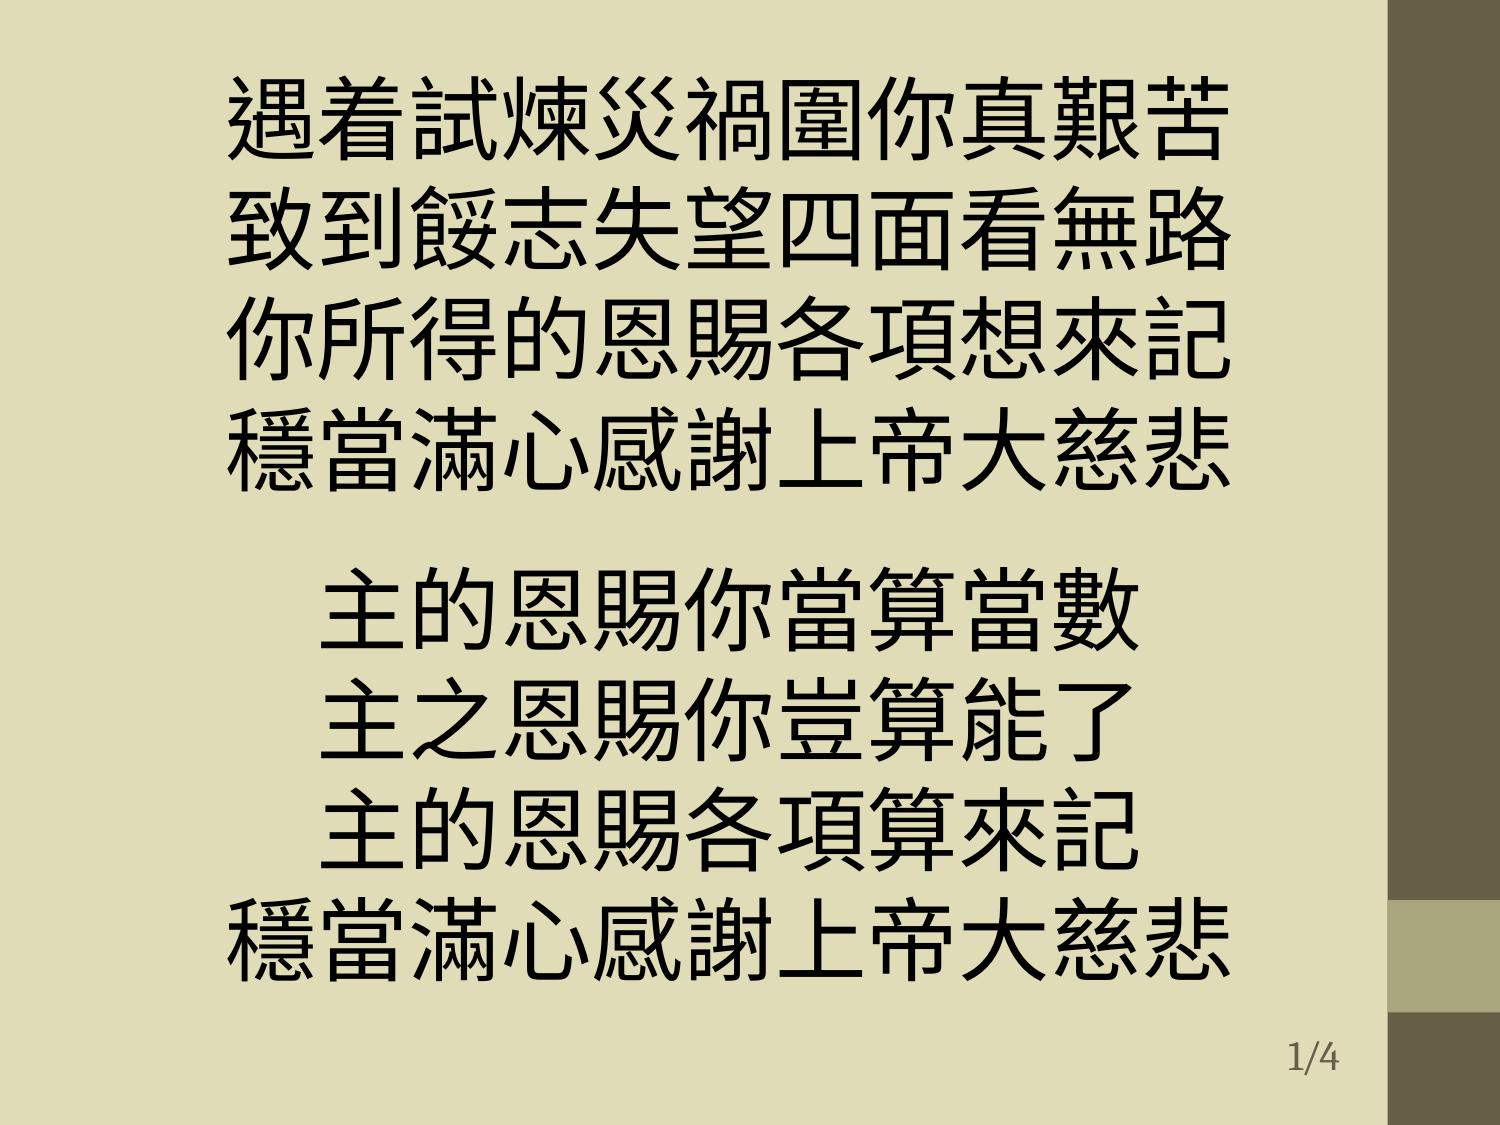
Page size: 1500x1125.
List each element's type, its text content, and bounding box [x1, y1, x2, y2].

title 1/4 [1128, 985, 1500, 1123]
list 遇着試煉災禍圍你真艱苦 致到餒志失望四面看無路 你所得的恩賜各項想來記 穩當滿心感謝上帝大慈悲 主的恩賜你當算當數 主之恩賜你豈算能了 主的恩賜各項算來記 穩當滿心感謝上帝大慈悲 [64, 54, 1376, 1024]
